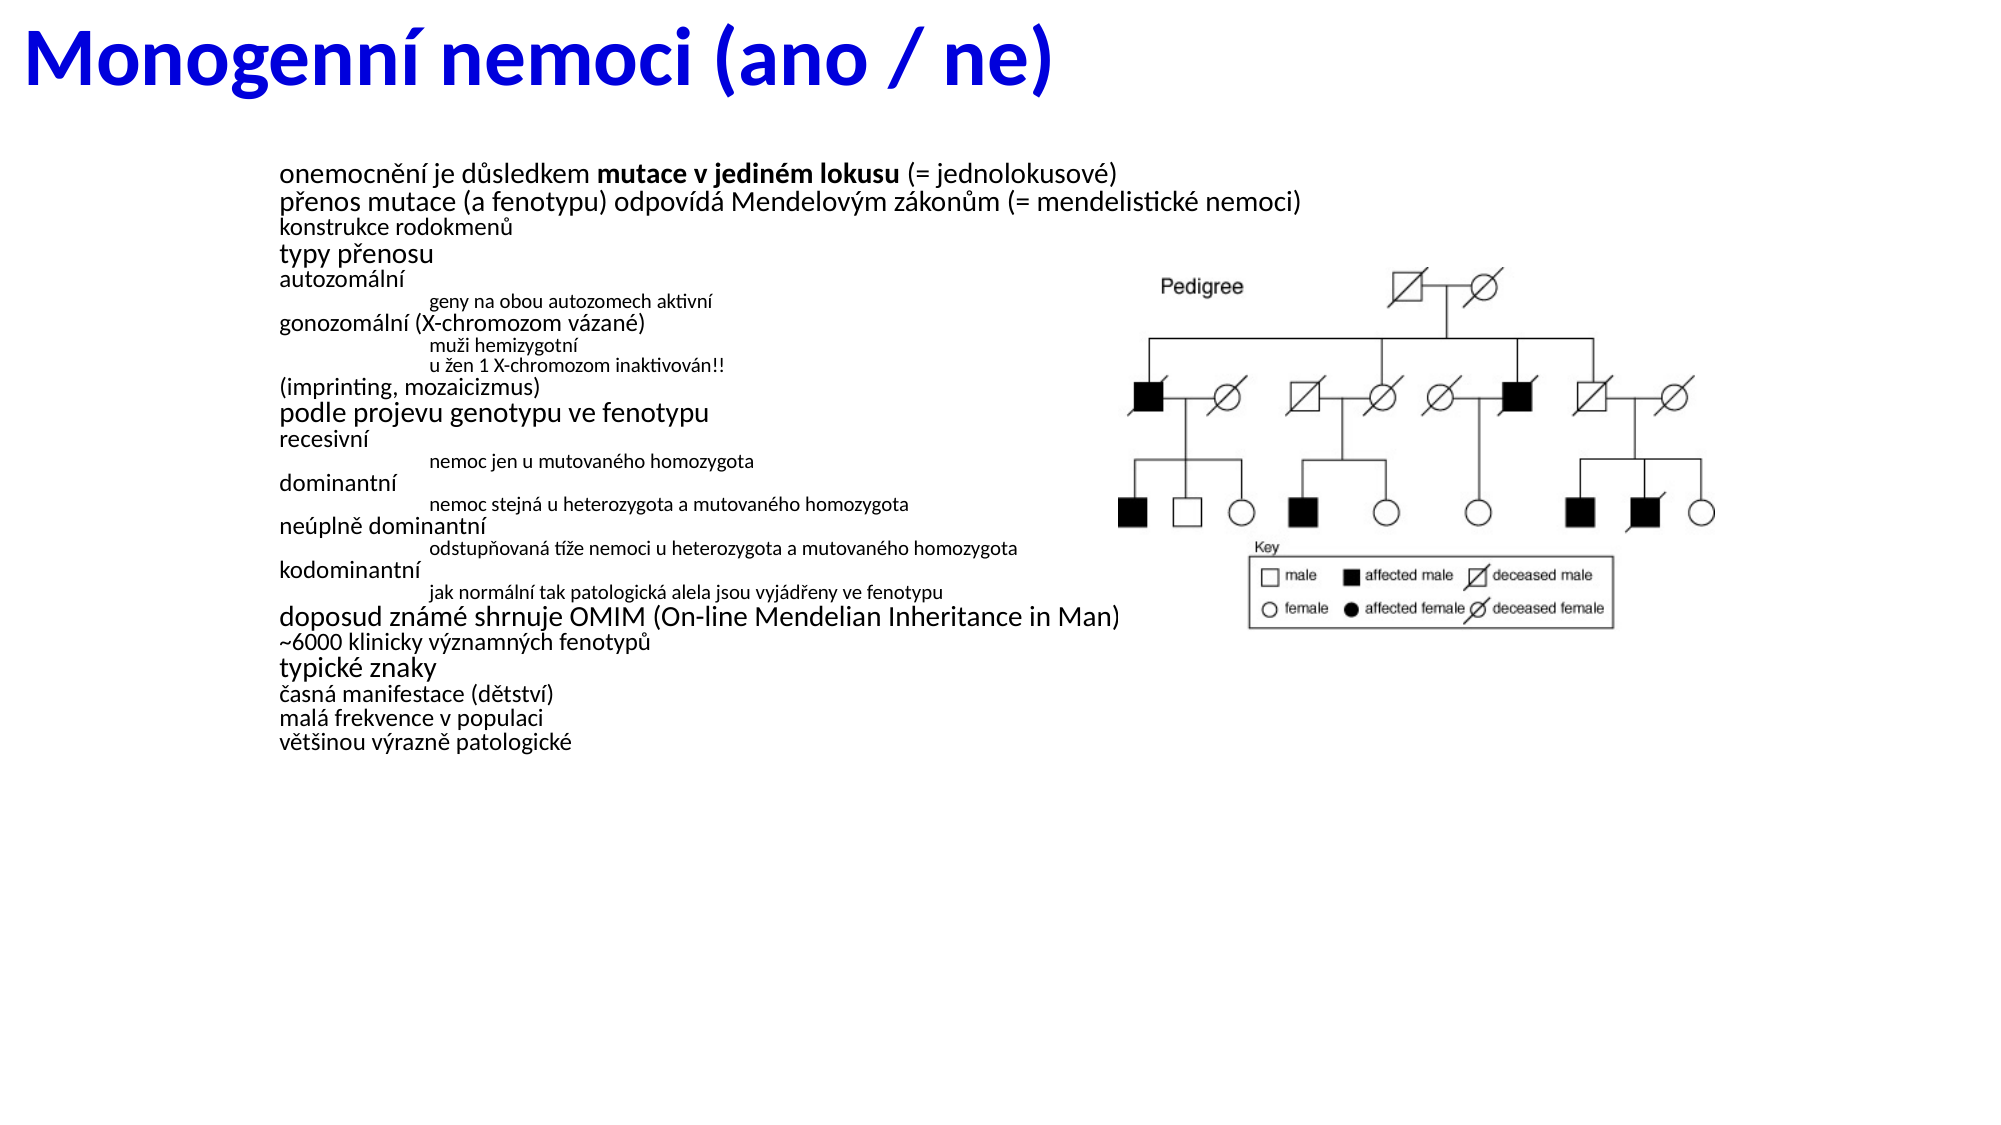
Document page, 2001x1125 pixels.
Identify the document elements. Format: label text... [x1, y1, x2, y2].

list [1117, 266, 1716, 635]
list onemocnění je důsledkem mutace v jediném lokusu (= jednolokusové) přenos mutace (a fenotypu) odpovídá Mendelovým zákonům (= mendelistické nemoci) konstrukce rodokmenů typy přenosu autozomální geny na obou autozomech aktivní gonozomální (X-chromozom vázané) muži hemizygotní u žen 1 X-chromozom inaktivován!! (imprinting, mozaicizmus) podle projevu genotypu ve fenotypu recesivní nemoc jen u mutovaného homozygota dominantní nemoc stejná u heterozygota a mutovaného homozygota neúplně dominantní odstupňovaná tíže nemoci u heterozygota a mutovaného homozygota kodominantní jak normální tak patologická alela jsou vyjádřeny ve fenotypu doposud známé shrnuje OMIM (On-line Mendelian Inheritance in Man) ~6000 klinicky významných fenotypů typické znaky časná manifestace (dětství) malá frekvence v populaci většinou výrazně patologické [279, 160, 1449, 1125]
title Monogenní nemoci (ano / ne) [23, 19, 1977, 147]
